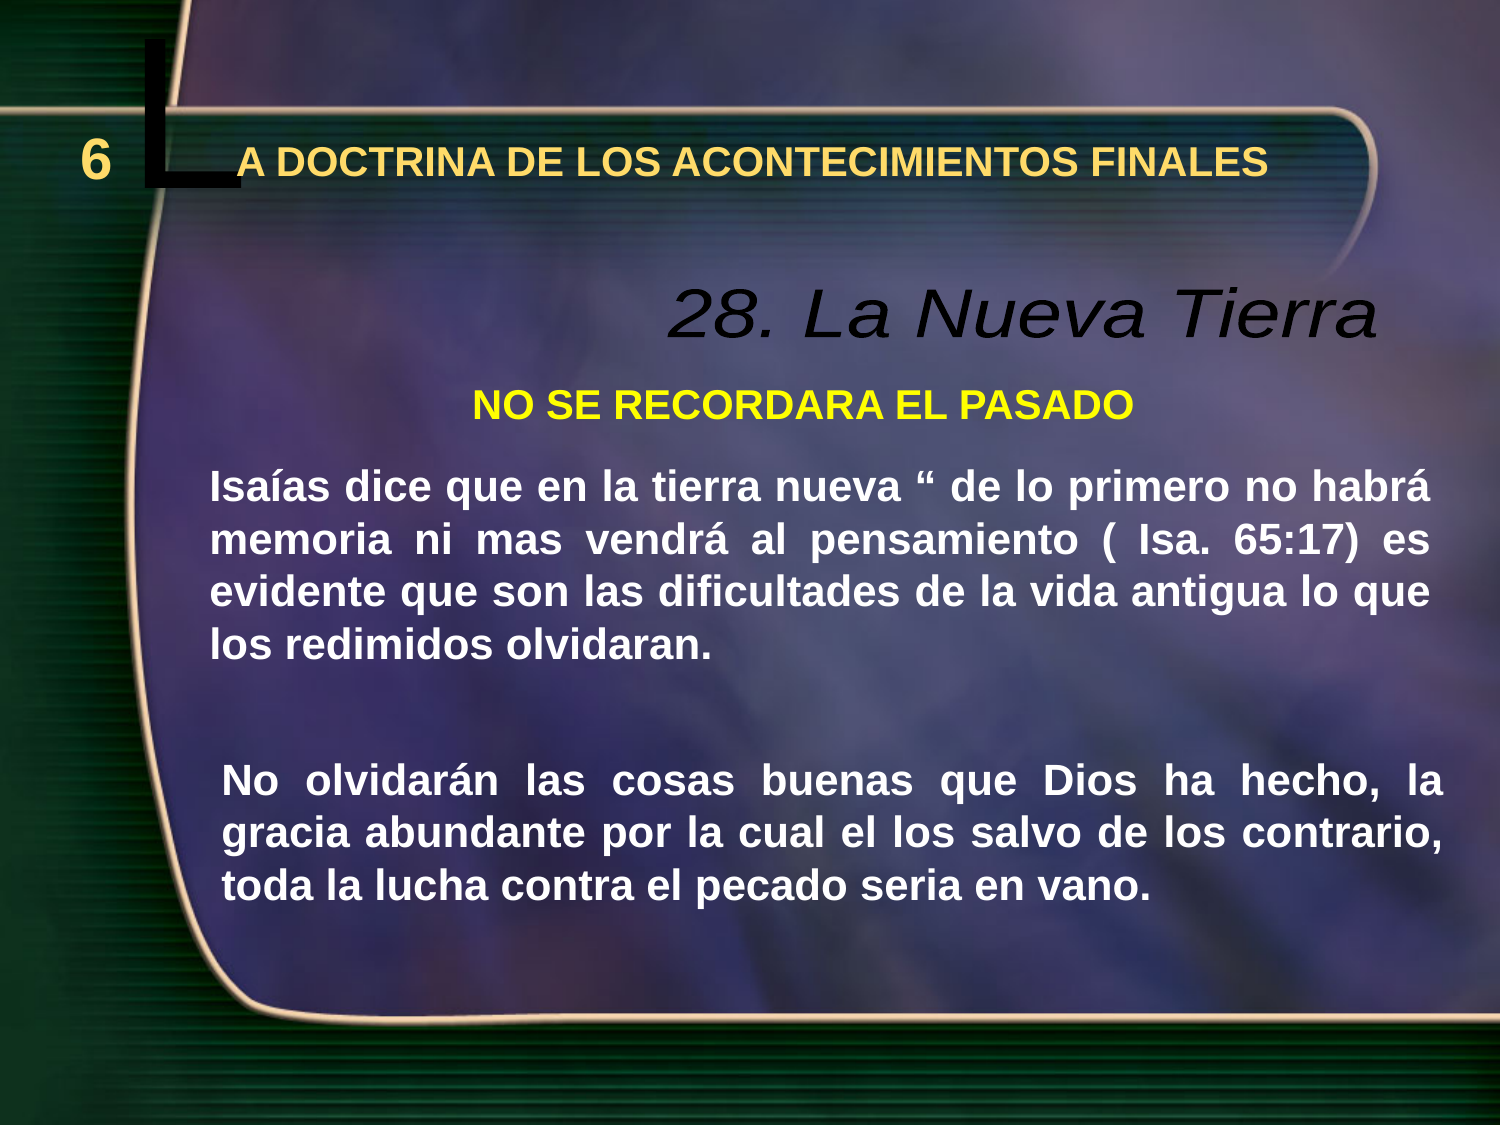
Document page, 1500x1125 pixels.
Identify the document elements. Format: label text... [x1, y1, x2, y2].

picture [0, 0, 1500, 1125]
text_box Isaías dice que en la tierra nueva “ de lo primero no habrá memoria ni mas vendrá al pensamiento ( Isa. 65:17) es evidente que son las dificultades de la vida antigua lo que los redimidos olvidaran. [194, 450, 1447, 676]
text_box No olvidarán las cosas buenas que Dios ha hecho, la gracia abundante por la cual el los salvo de los contrario, toda la lucha contra el pecado seria en vano. [206, 744, 1459, 917]
text_box NO SE RECORDARA EL PASADO [457, 370, 1150, 435]
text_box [64, 39, 1290, 200]
